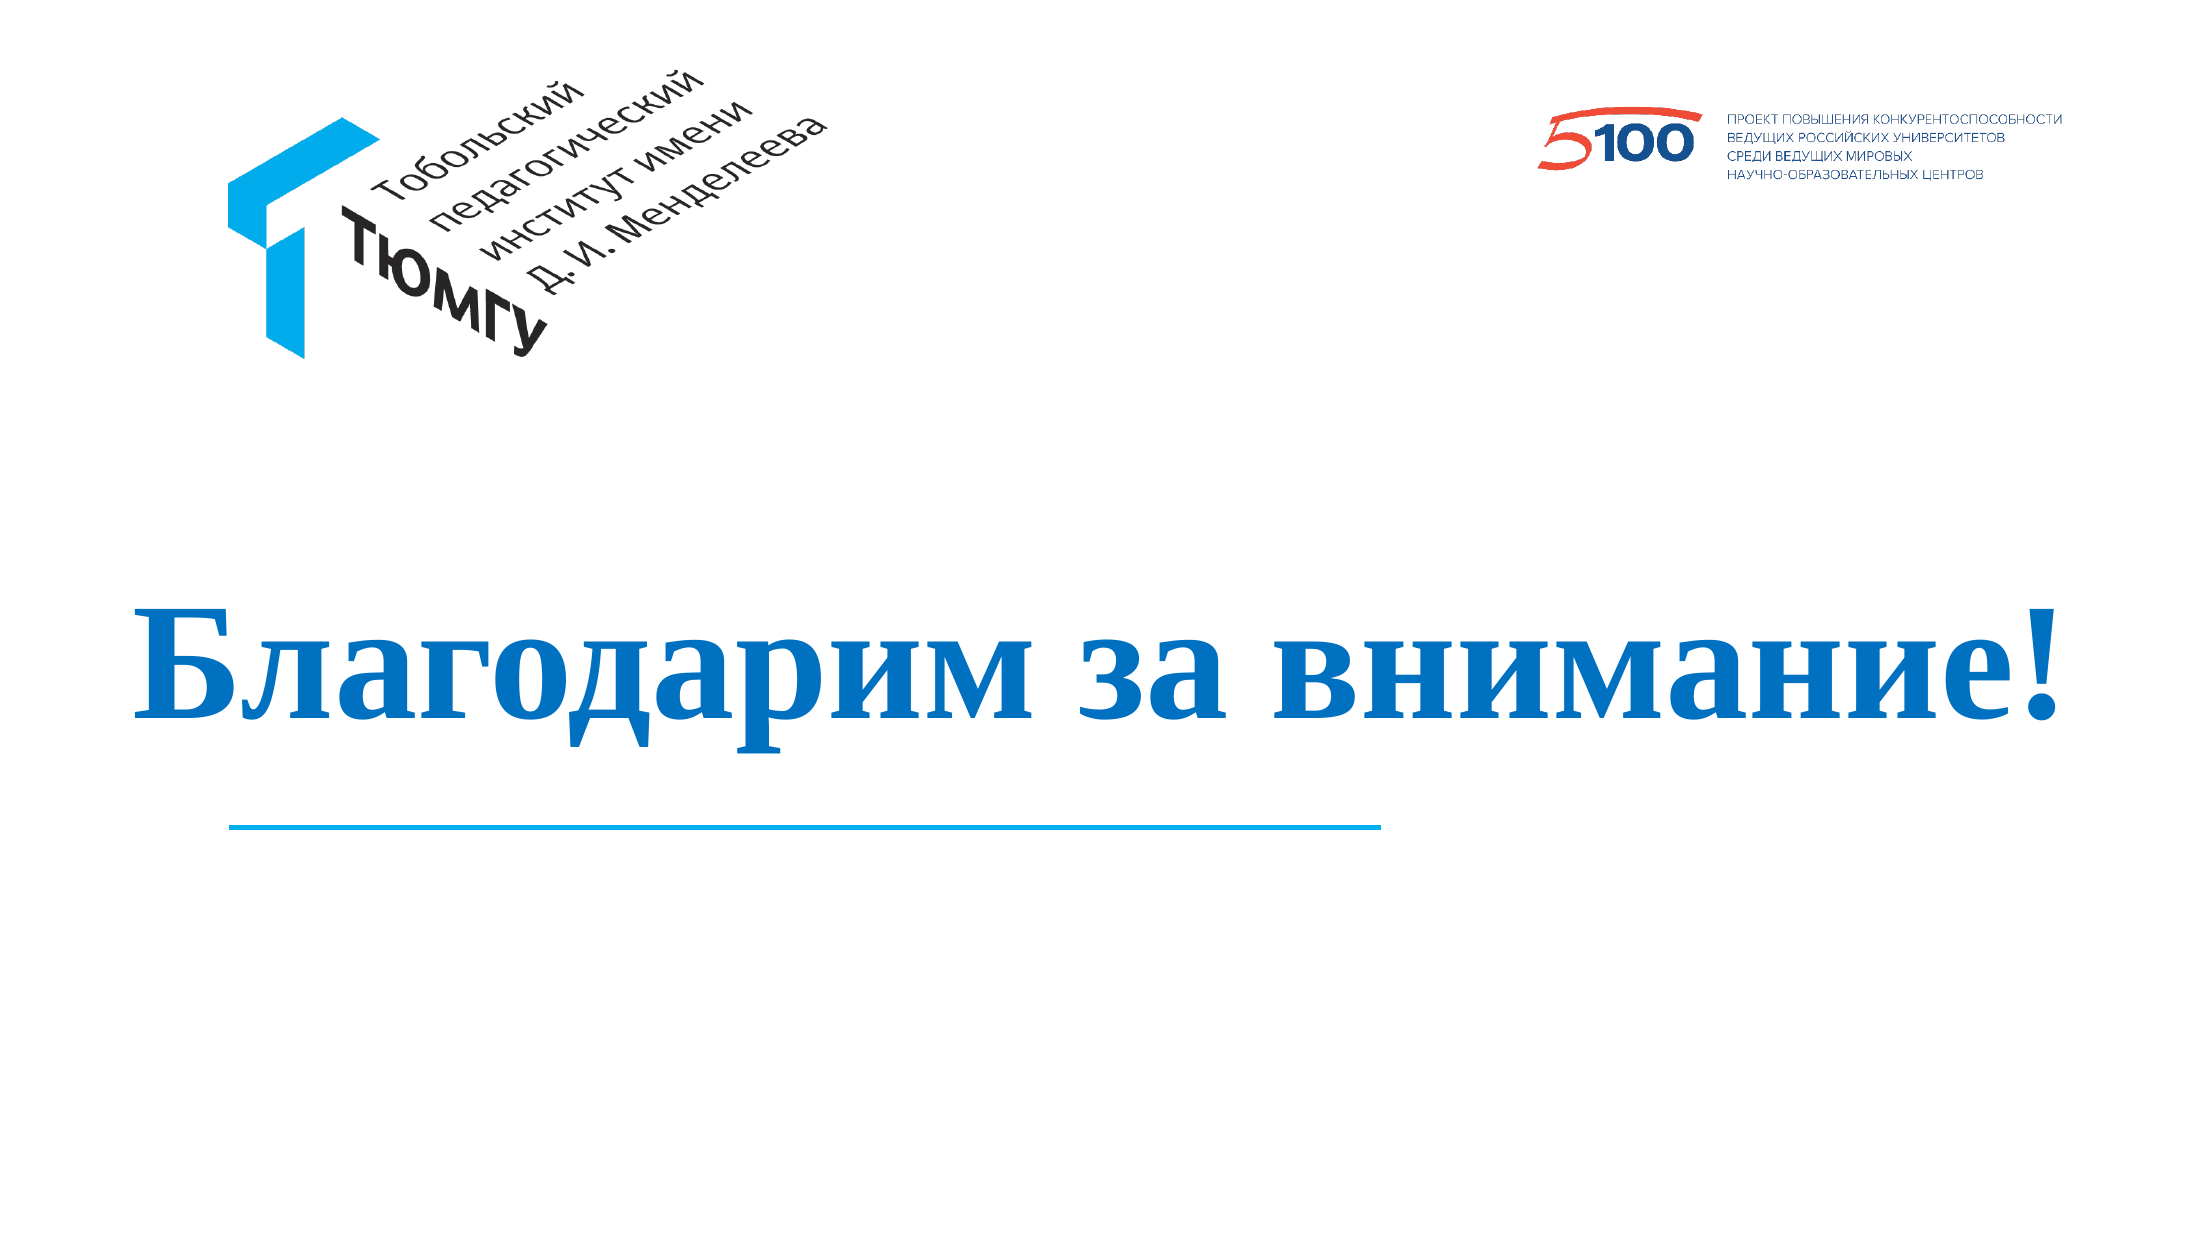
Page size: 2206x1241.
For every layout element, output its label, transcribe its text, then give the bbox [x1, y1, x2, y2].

picture [228, 21, 840, 359]
title Благодарим за внимание! [107, 518, 2097, 785]
picture [228, 229, 302, 359]
picture [1531, 90, 2080, 195]
